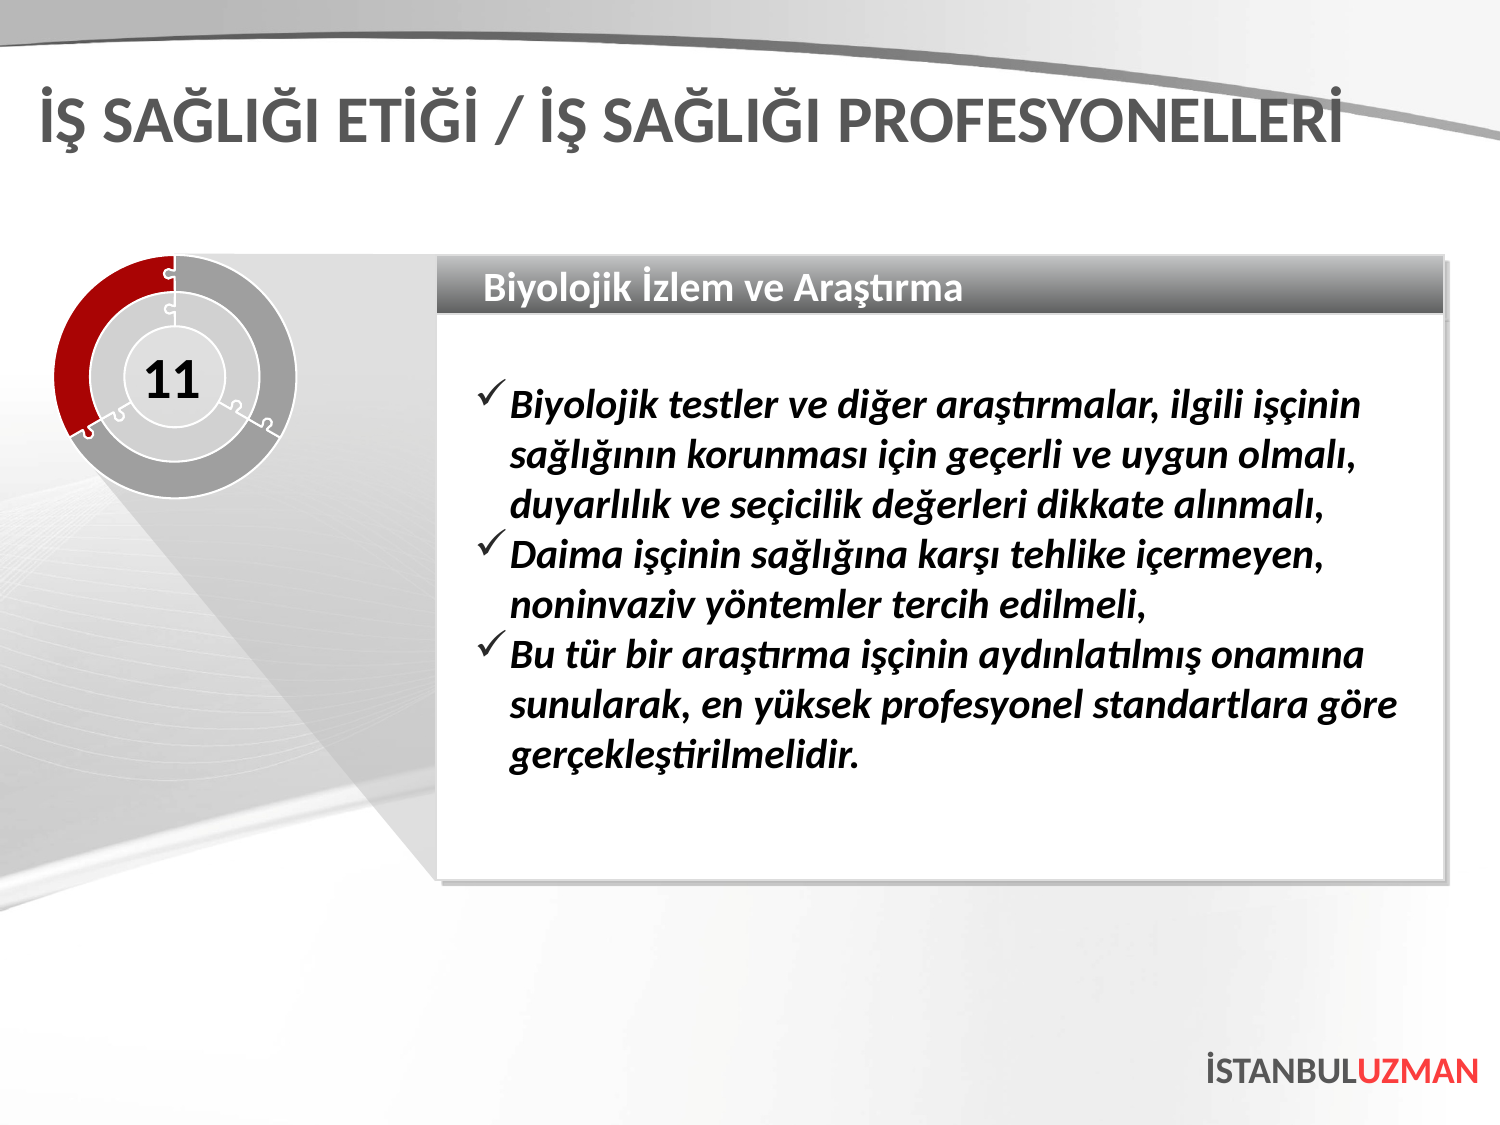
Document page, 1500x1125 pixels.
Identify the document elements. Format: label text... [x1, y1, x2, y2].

text_box İSTANBULUZMAN [1133, 1046, 1480, 1125]
text_box Biyolojik İzlem ve Araştırma [435, 255, 1444, 314]
text_box [125, 253, 436, 882]
picture [0, 0, 1500, 1125]
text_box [52, 254, 297, 499]
text_box İŞ SAĞLIĞI ETİĞİ / İŞ SAĞLIĞI PROFESYONELLERİ [38, 67, 1485, 174]
text_box Biyolojik testler ve diğer araştırmalar, ilgili işçinin sağlığının korunması için geçerli ve uygun olmalı, duyarlılık ve seçicilik değerleri dikkate alınmalı, Daima işçinin sağlığına karşı tehlike içermeyen, noninvaziv yöntemler tercih edilmeli, Bu tür bir araştırma işçinin aydınlatılmış onamına sunularak, en yüksek profesyonel standartlara göre gerçekleştirilmelidir. [435, 314, 1444, 881]
